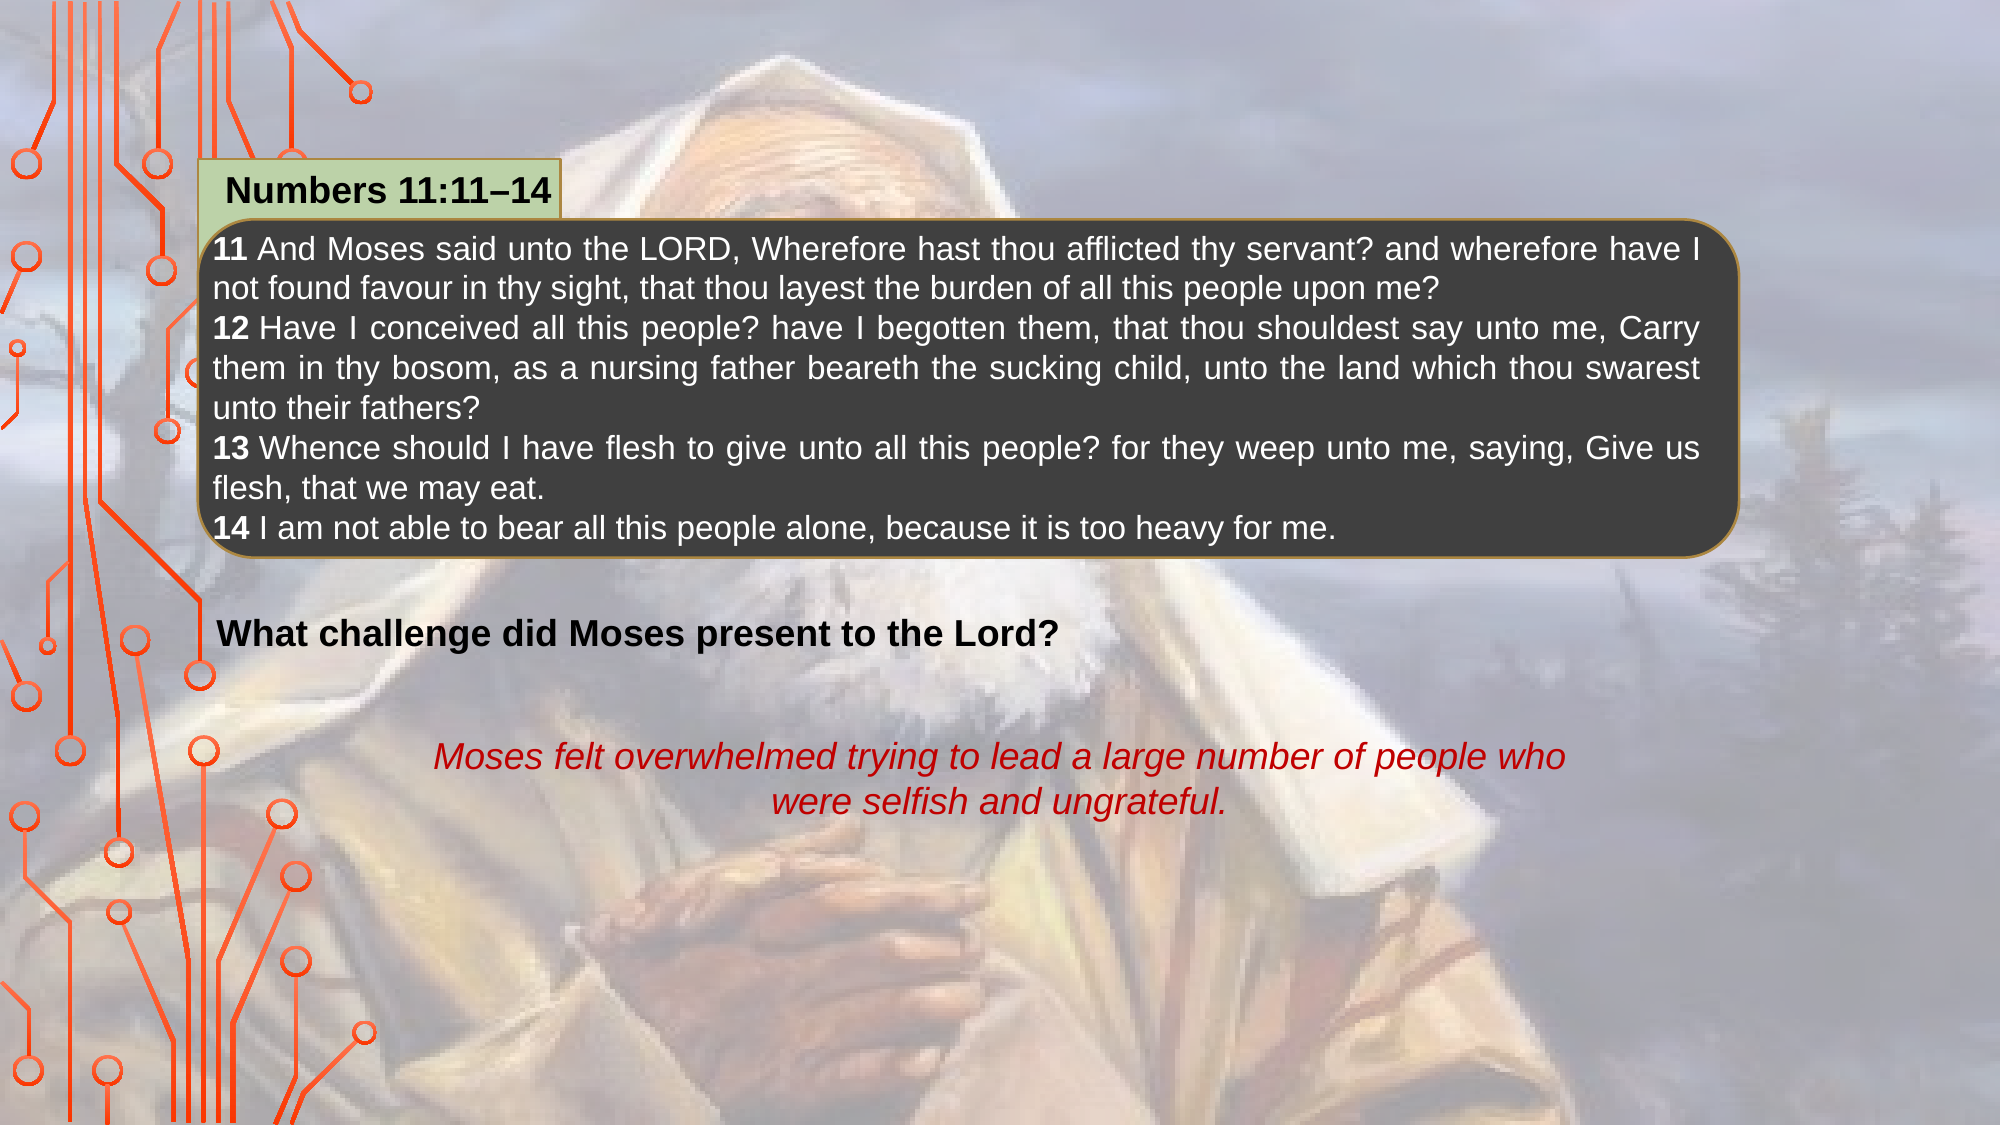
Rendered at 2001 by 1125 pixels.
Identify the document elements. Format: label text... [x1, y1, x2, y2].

text_box 11 And Moses said unto the Lord, Wherefore hast thou afflicted thy servant? and wherefore have I not found favour in thy sight, that thou layest the burden of all this people upon me? 12 Have I conceived all this people? have I begotten them, that thou shouldest say unto me, Carry them in thy bosom, as a nursing father beareth the sucking child, unto the land which thou swarest unto their fathers? 13 Whence should I have flesh to give unto all this people? for they weep unto me, saying, Give us flesh, that we may eat. 14 I am not able to bear all this people alone, because it is too heavy for me. [197, 219, 1718, 554]
text_box [1718, 230, 1741, 547]
text_box Moses felt overwhelmed trying to lead a large number of people who were selfish and ungrateful. [394, 724, 1606, 830]
text_box Numbers 11:11–14 [200, 158, 578, 219]
text_box [230, 554, 1707, 559]
text_box What challenge did Moses present to the Lord? [201, 601, 1077, 662]
